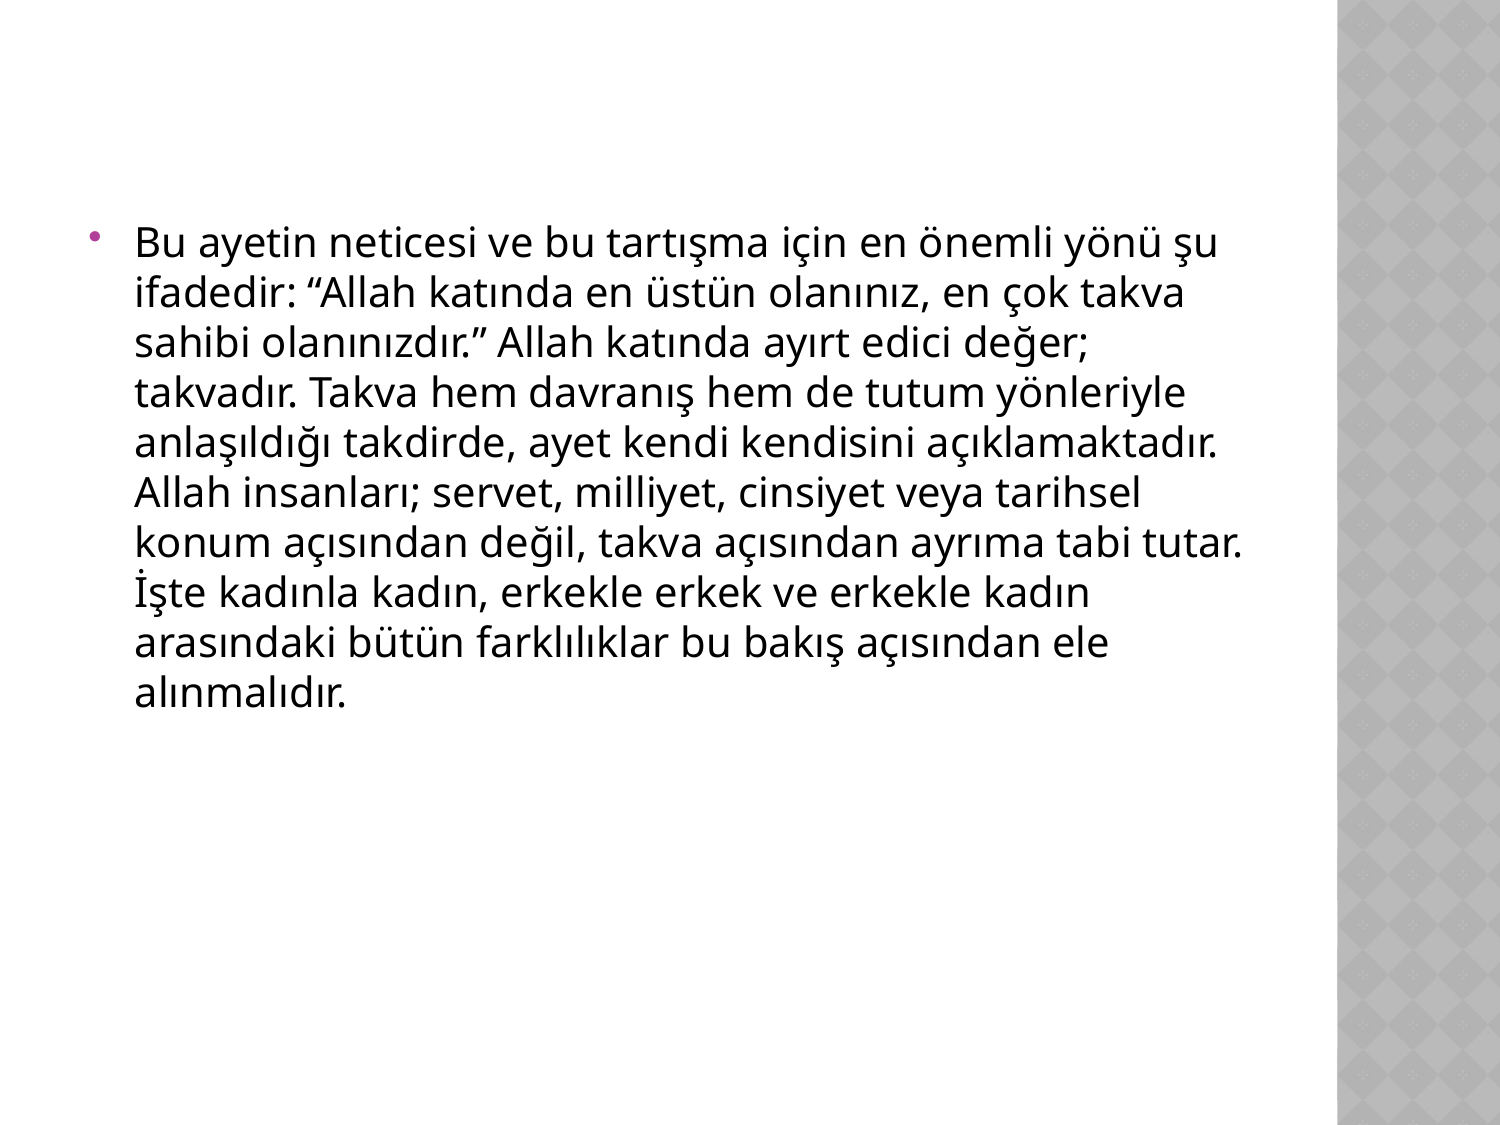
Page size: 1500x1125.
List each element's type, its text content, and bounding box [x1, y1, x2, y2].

list Bu ayetin neticesi ve bu tartışma için en önemli yönü şu ifadedir: “Allah katında en üstün olanınız, en çok takva sahibi olanınızdır.” Allah katında ayırt edici değer; takvadır. Takva hem davranış hem de tutum yönleriyle anlaşıldığı takdirde, ayet kendi kendisini açıklamaktadır. Allah insanları; servet, milliyet, cinsiyet veya tarihsel konum açısından değil, takva açısından ayrıma tabi tutar. İşte kadınla kadın, erkekle erkek ve erkekle kadın arasındaki bütün farklılıklar bu bakış açısından ele alınmalıdır. [75, 208, 1263, 1059]
